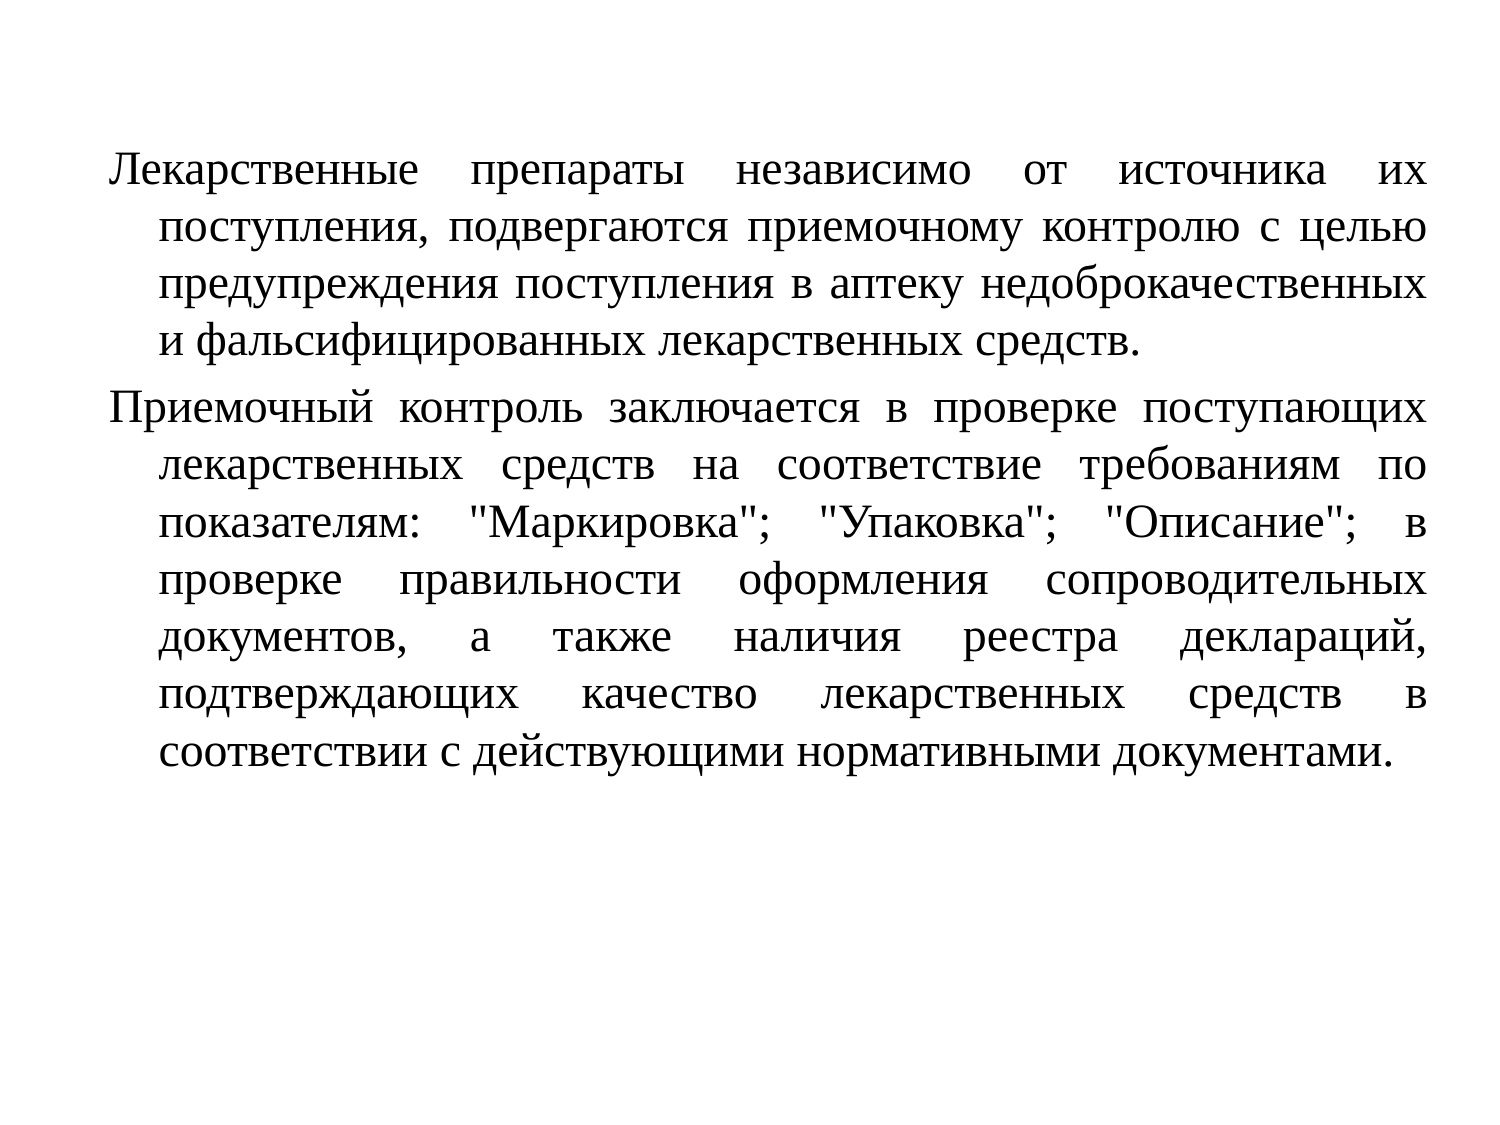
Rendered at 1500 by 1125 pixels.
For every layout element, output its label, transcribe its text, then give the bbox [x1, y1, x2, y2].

list Лекарственные препараты независимо от источника их поступления, подвергаются приемочному контролю с целью предупреждения поступления в аптеку недоброкачественных и фальсифицированных лекарственных средств. Приемочный контроль заключается в проверке поступающих лекарственных средств на соответствие требованиям по показателям: "Маркировка"; "Упаковка"; "Описание"; в проверке правильности оформления сопроводительных документов, а также наличия реестра деклараций, подтверждающих качество лекарственных средств в соответствии с действующими нормативными документами. [93, 128, 1444, 872]
